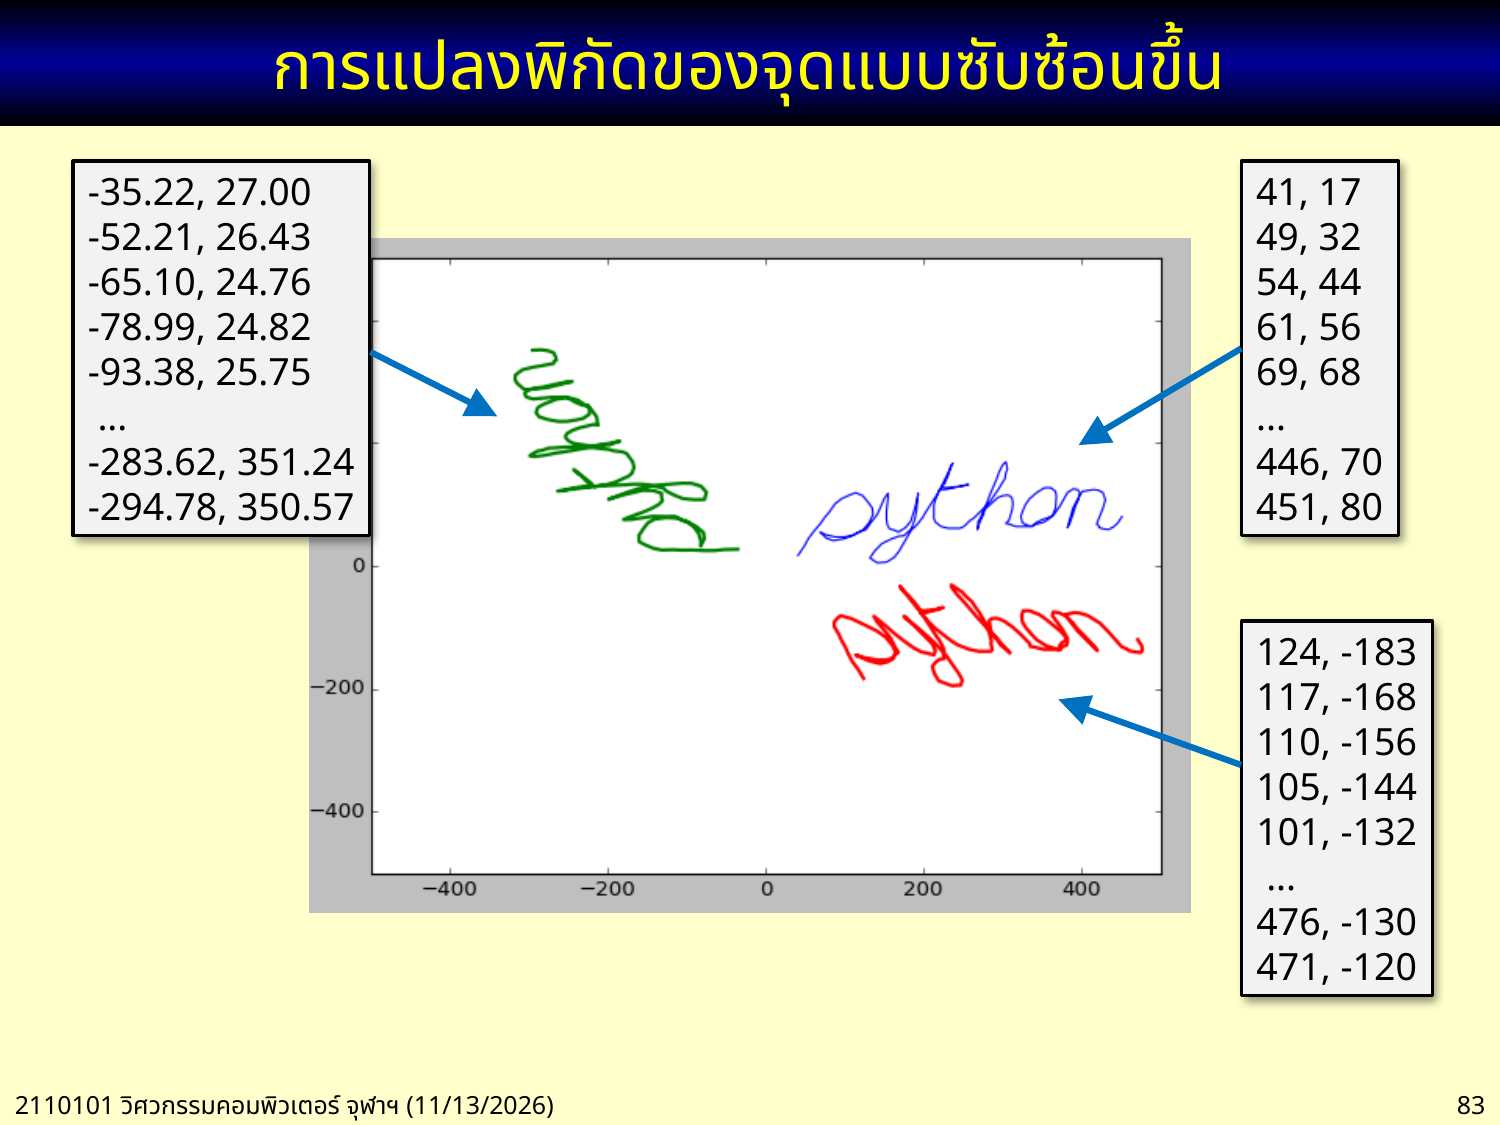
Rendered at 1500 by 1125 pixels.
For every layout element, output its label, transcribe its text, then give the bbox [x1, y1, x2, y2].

picture [308, 237, 1191, 914]
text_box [1078, 350, 1242, 446]
text_box 41, 17 49, 32 54, 44 61, 56 69, 68 ... 446, 70 451, 80 [1241, 161, 1399, 536]
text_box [1058, 620, 1434, 1000]
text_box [71, 160, 498, 540]
title การแปลงพิกัดของจุดแบบซับซ้อนขึ้น [0, 0, 1500, 126]
